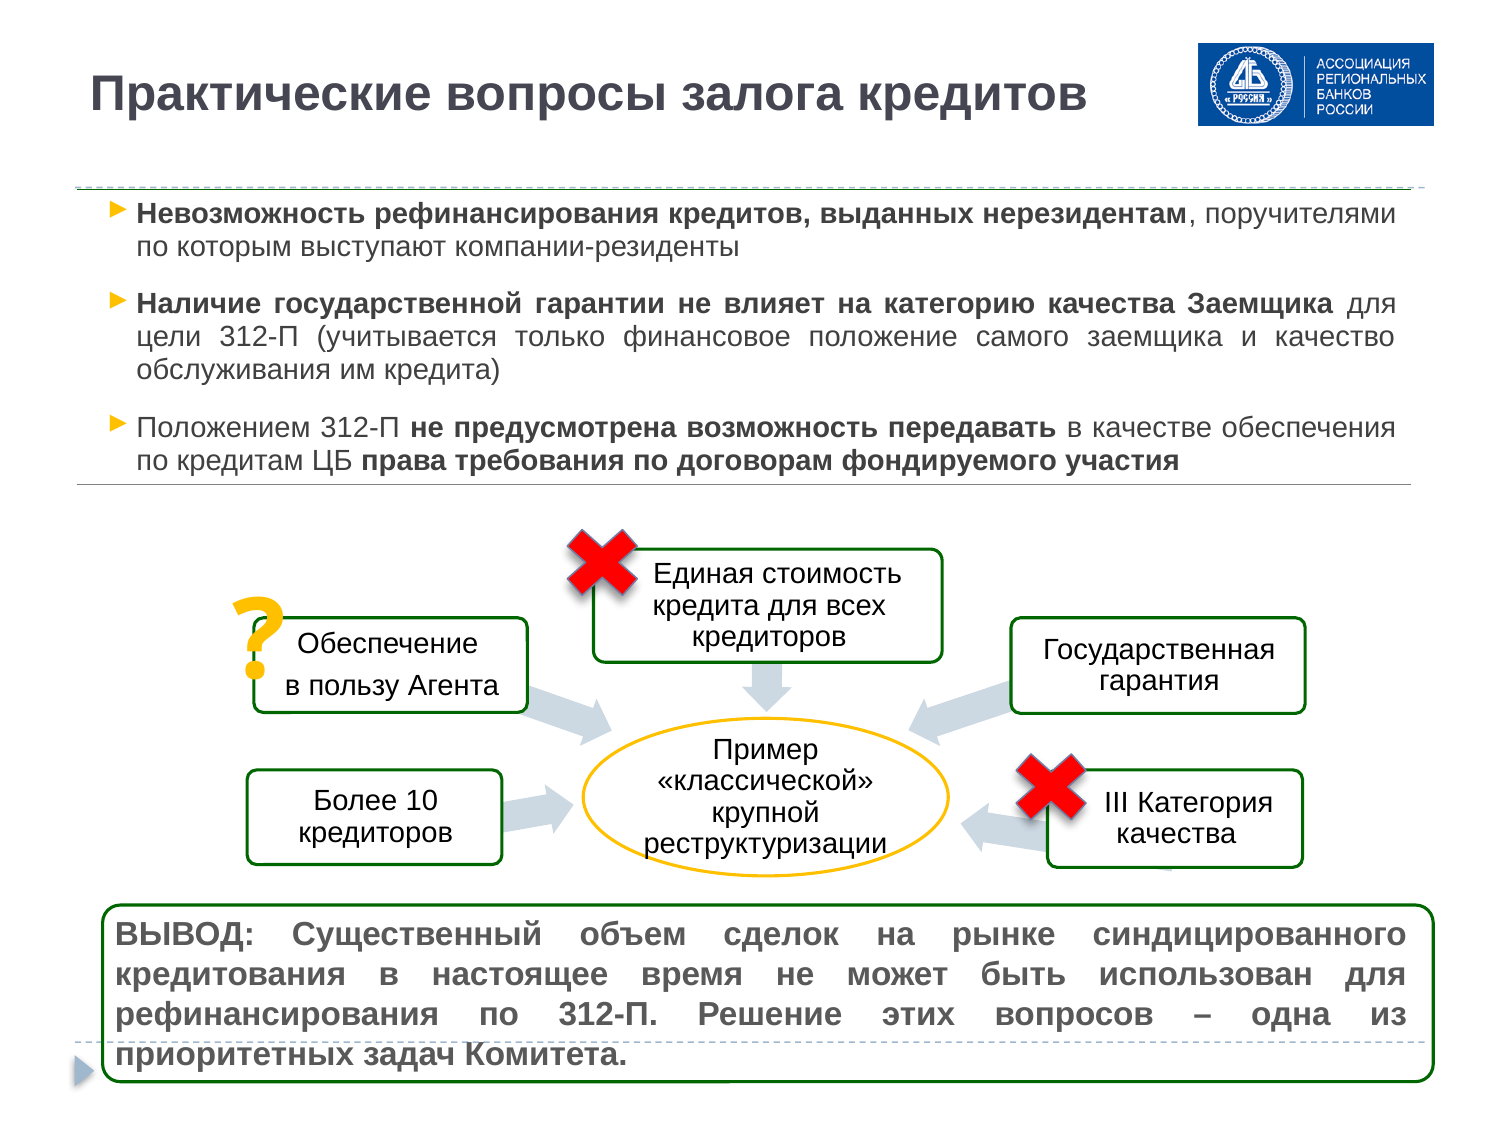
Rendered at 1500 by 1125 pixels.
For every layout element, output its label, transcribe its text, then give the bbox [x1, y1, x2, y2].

text_box [101, 903, 1435, 1084]
title Практические вопросы залога кредитов [75, 37, 1425, 188]
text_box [88, 514, 1353, 929]
picture [1198, 43, 1434, 126]
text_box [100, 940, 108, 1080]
table_header Невозможность рефинансирования кредитов, выданных нерезидентам, поручителями по которым выступают компании-резиденты Наличие государственной гарантии не влияет на категорию качества Заемщика для цели 312-П (учитывается только финансовое положение самого заемщика и качество обслуживания им кредита) Положением 312-П не предусмотрена возможность передавать в качестве обеспечения по кредитам ЦБ права требования по договорам фондируемого участия [77, 190, 1411, 484]
